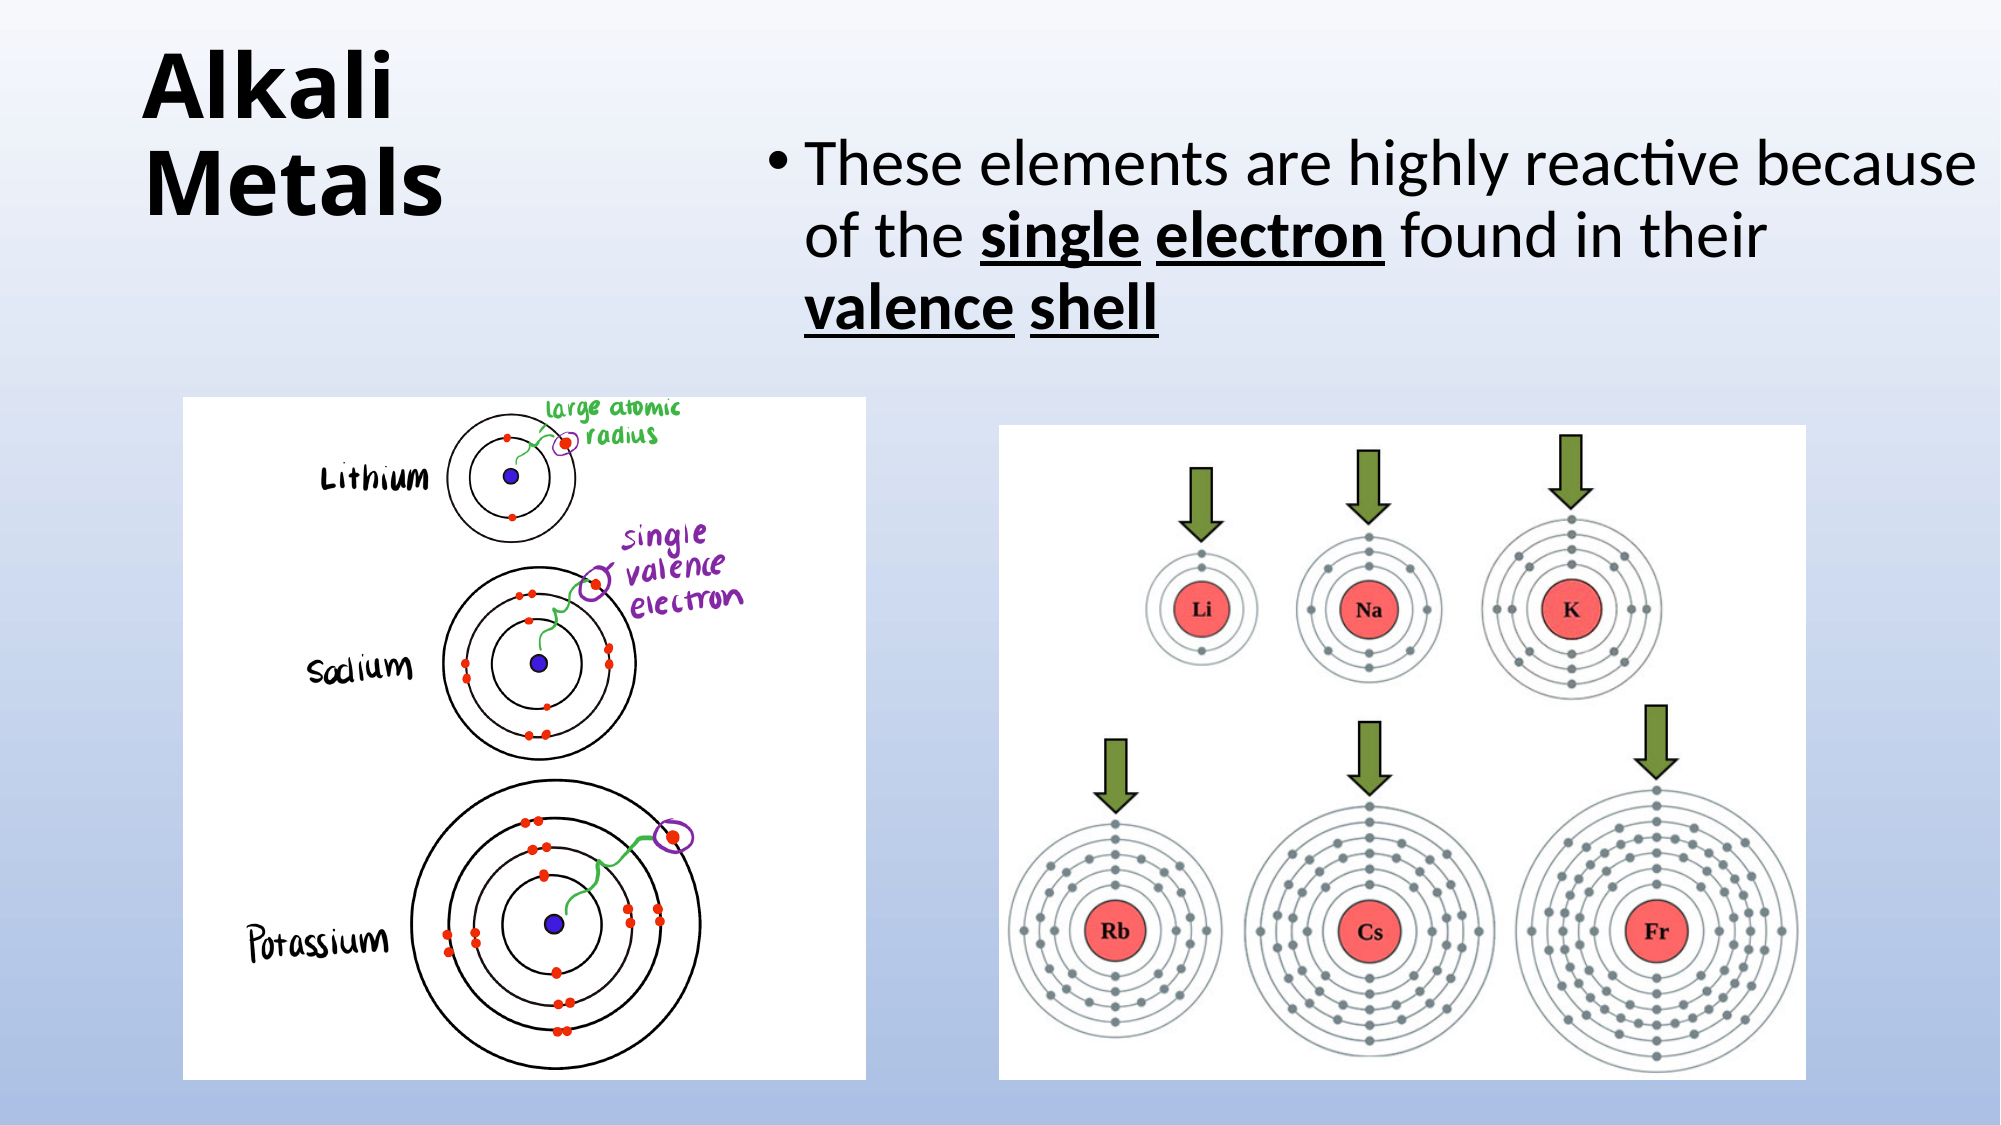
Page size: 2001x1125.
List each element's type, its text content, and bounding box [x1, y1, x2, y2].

picture [999, 425, 1806, 1080]
list These elements are highly reactive because of the single electron found in their valence shell [751, 120, 2000, 366]
text_box [0, 0, 2000, 1125]
title Alkali Metals [127, 32, 625, 243]
picture [182, 397, 866, 1080]
